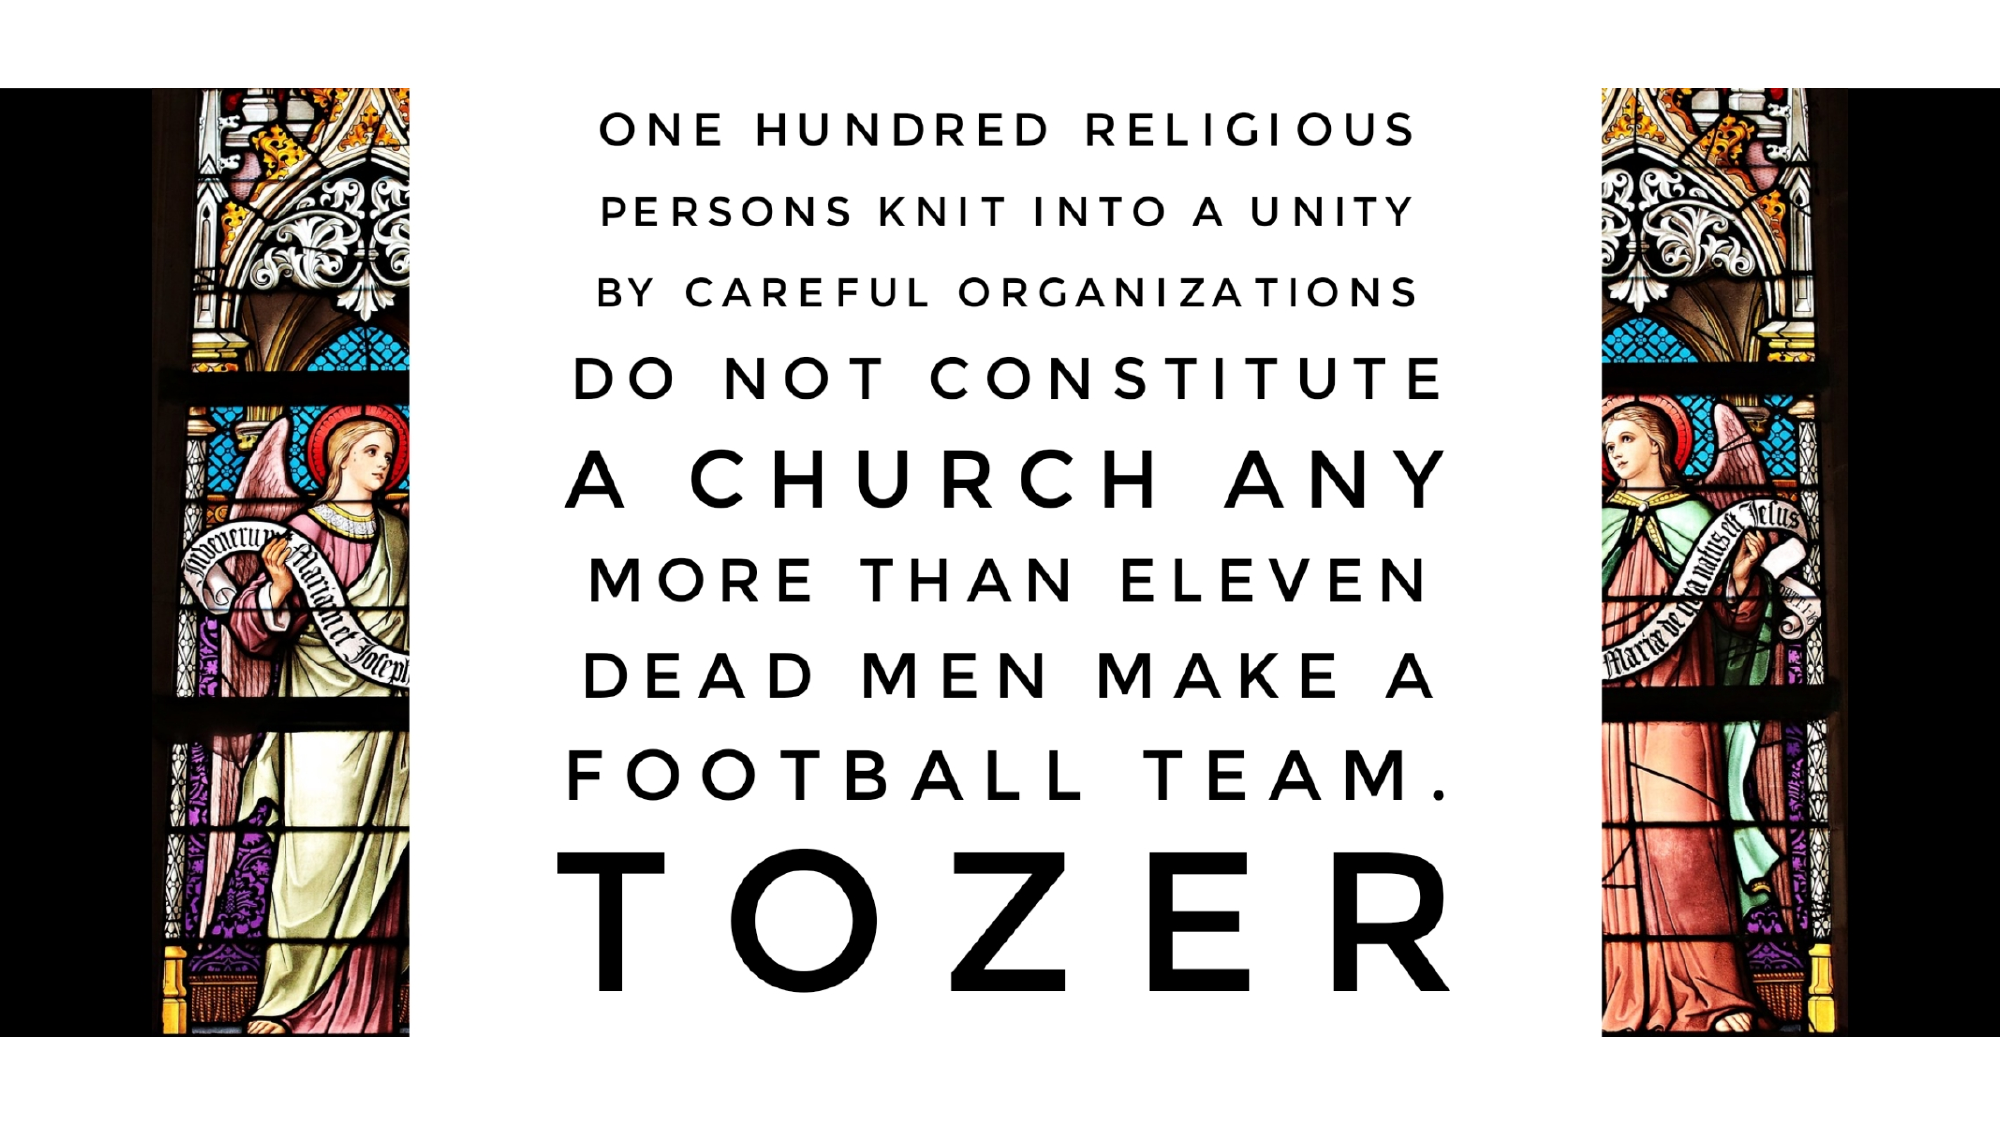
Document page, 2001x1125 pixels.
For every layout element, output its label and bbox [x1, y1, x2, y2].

picture [0, 88, 2000, 1037]
